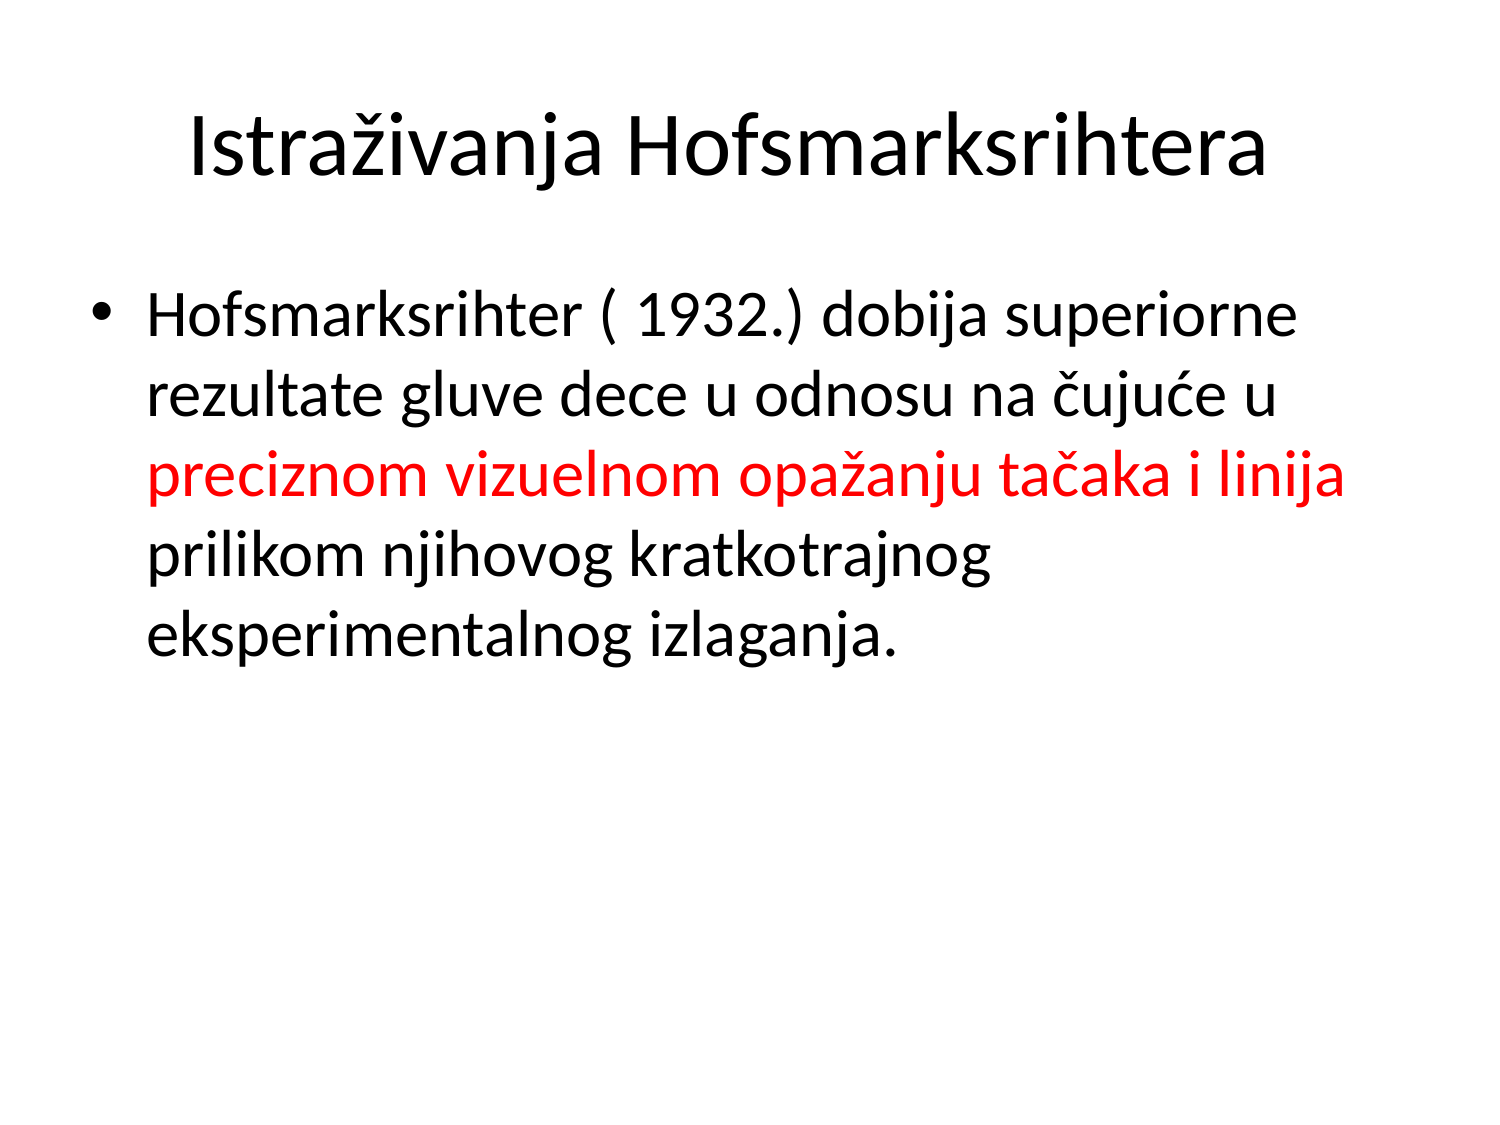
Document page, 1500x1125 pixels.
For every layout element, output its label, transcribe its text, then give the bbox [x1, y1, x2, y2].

list Hofsmarksrihter ( 1932.) dobija superiorne rezultate gluve dece u odnosu na čujuće u preciznom vizuelnom opažanju tačaka i linija prilikom njihovog kratkotrajnog eksperimentalnog izlaganja. [75, 262, 1425, 1005]
title Istraživanja Hofsmarksrihtera [75, 45, 1425, 233]
